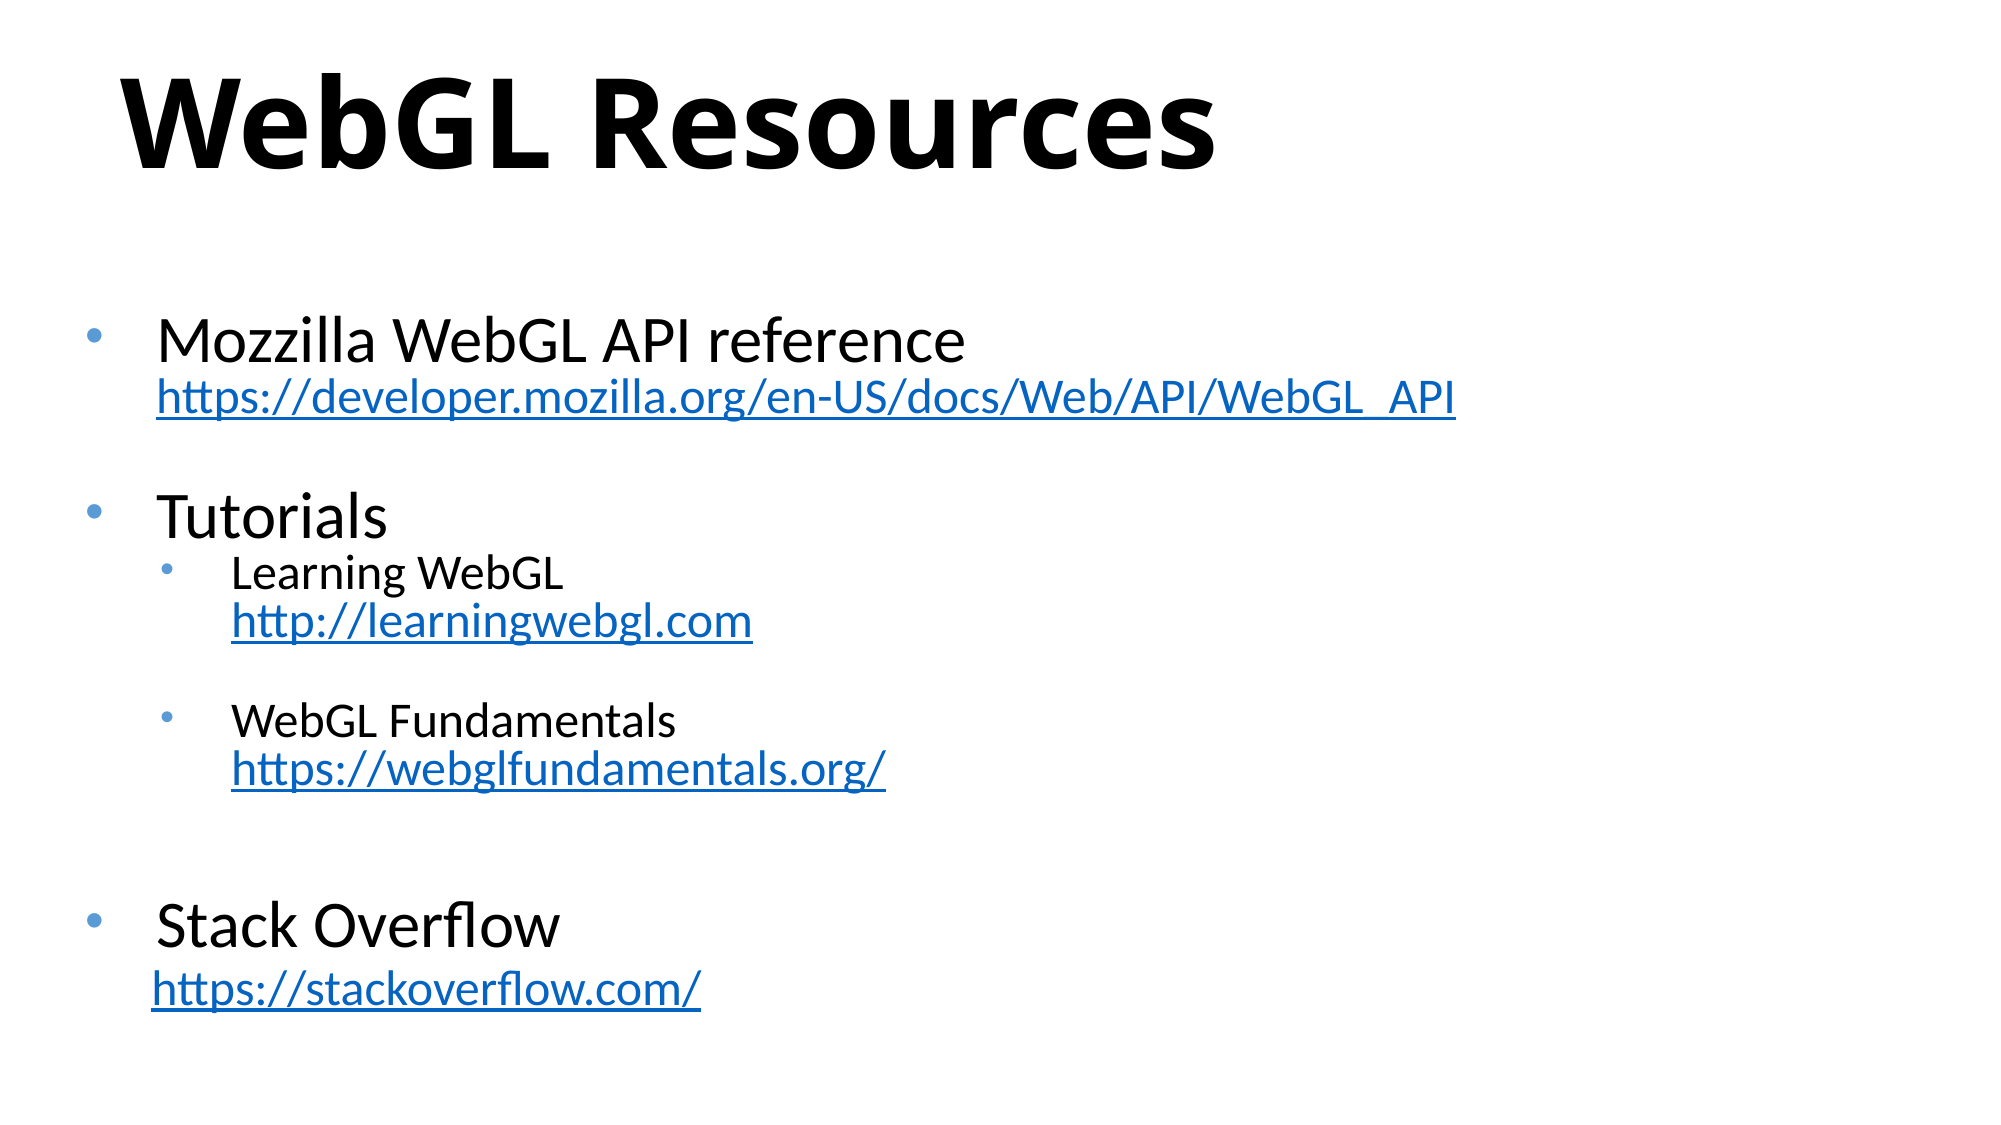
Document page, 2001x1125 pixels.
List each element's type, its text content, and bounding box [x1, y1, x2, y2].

title WebGL Resources [99, 25, 1900, 231]
list Mozzilla WebGL API reference https://developer.mozilla.org/en-US/docs/Web/API/WebGL_API Tutorials Learning WebGL http://learningwebgl.com WebGL Fundamentals https://webglfundamentals.org/ Stack Overflow https://stackoverflow.com/ [48, 291, 1900, 1050]
